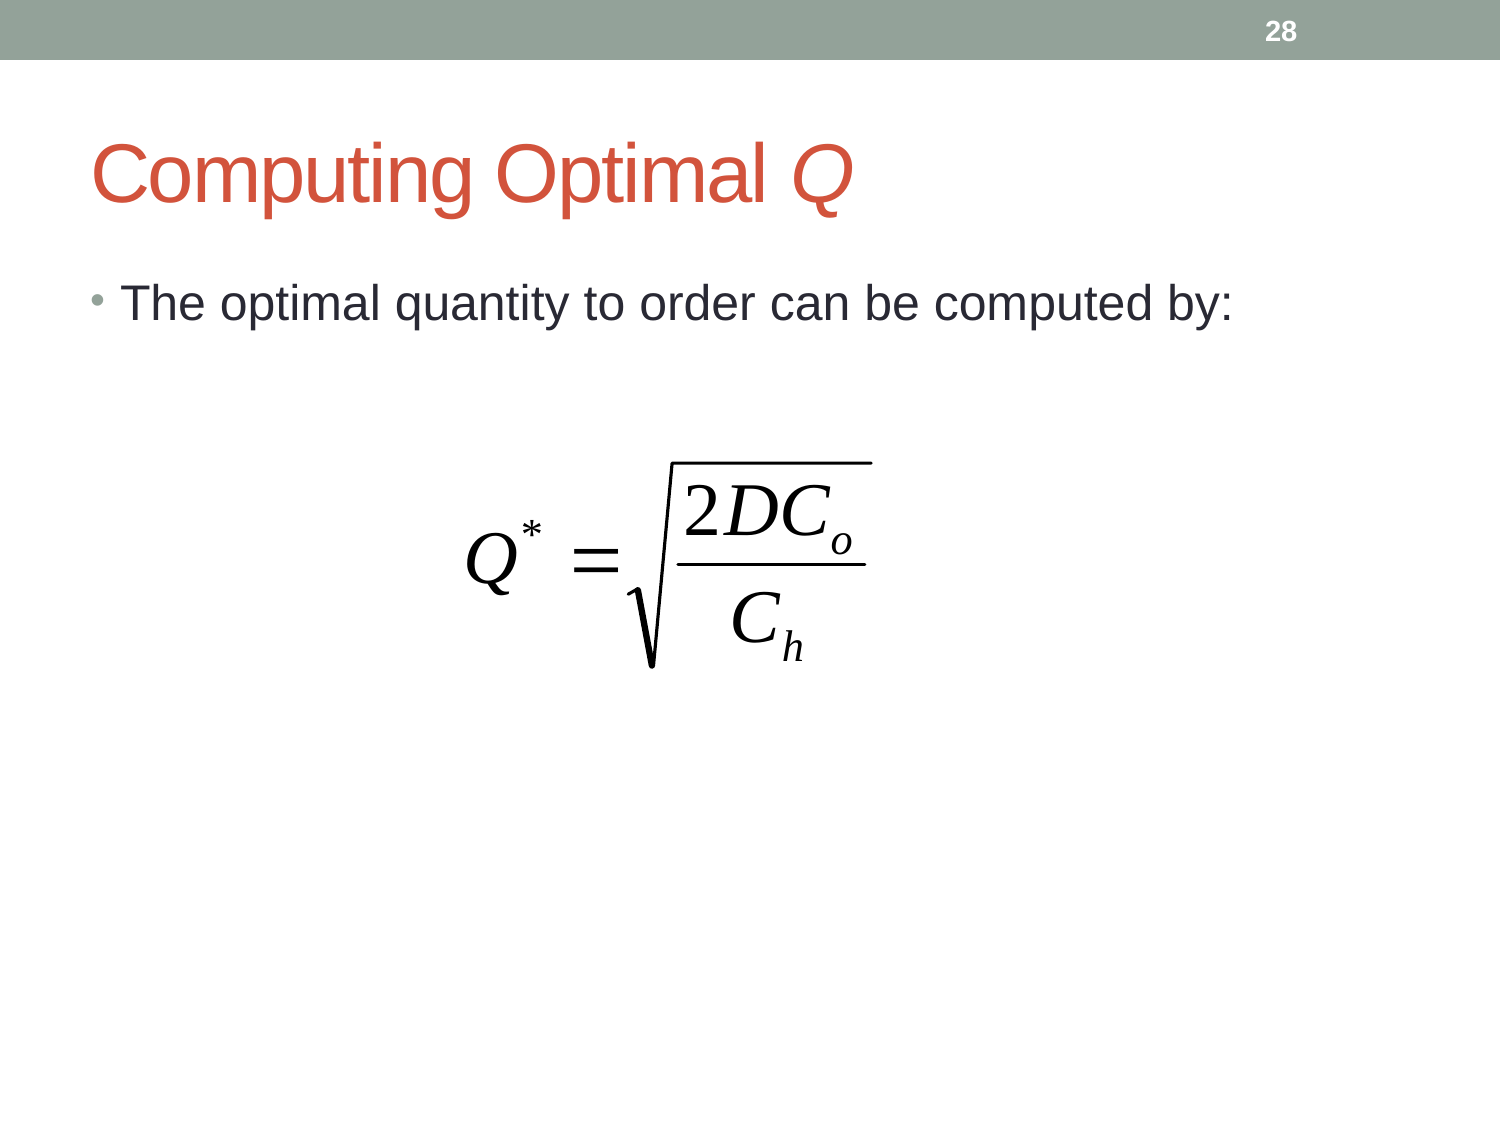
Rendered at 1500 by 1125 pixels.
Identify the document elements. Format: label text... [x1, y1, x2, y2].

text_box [454, 444, 885, 686]
slide_number 28 [1250, 3, 1425, 57]
list The optimal quantity to order can be computed by: [75, 262, 1425, 1063]
title Computing Optimal Q [75, 87, 1425, 250]
